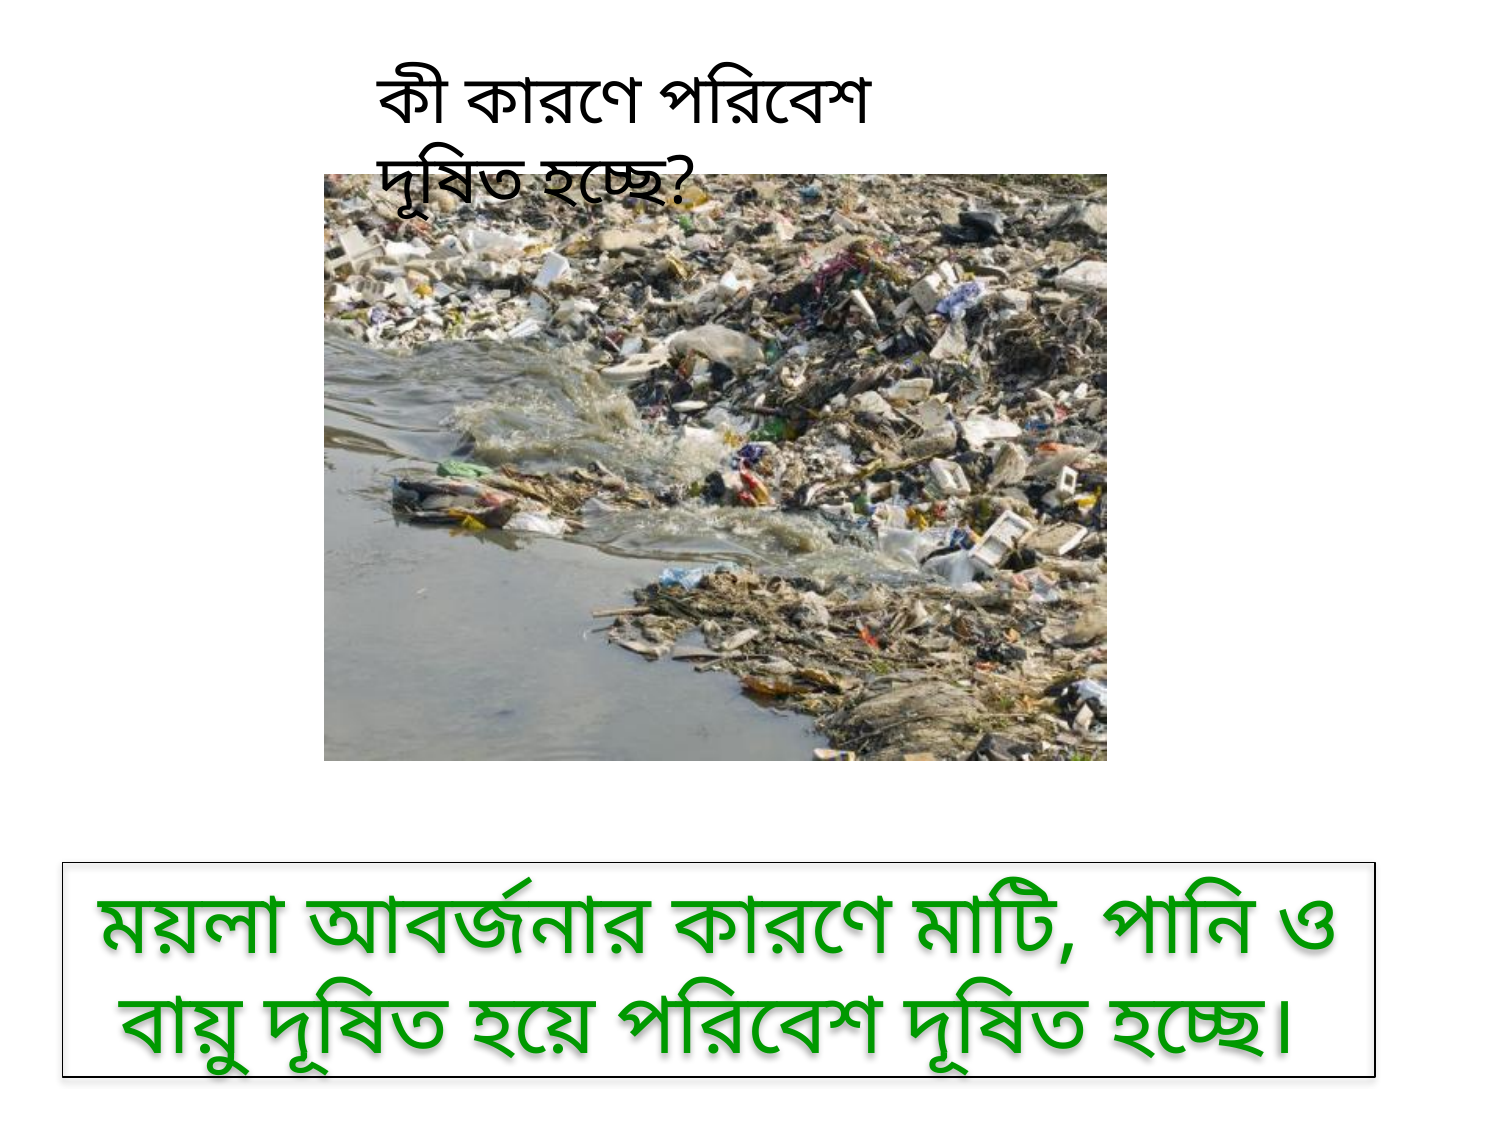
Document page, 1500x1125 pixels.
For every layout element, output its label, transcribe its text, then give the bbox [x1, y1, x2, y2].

text_box কী কারণে পরিবেশ দূষিত হচ্ছে? [362, 49, 1050, 173]
picture [324, 174, 1107, 762]
text_box ময়লা আবর্জনার কারণে মাটি, পানি ও বায়ু দূষিত হয়ে পরিবেশ দূষিত হচ্ছে। [62, 862, 1376, 1078]
